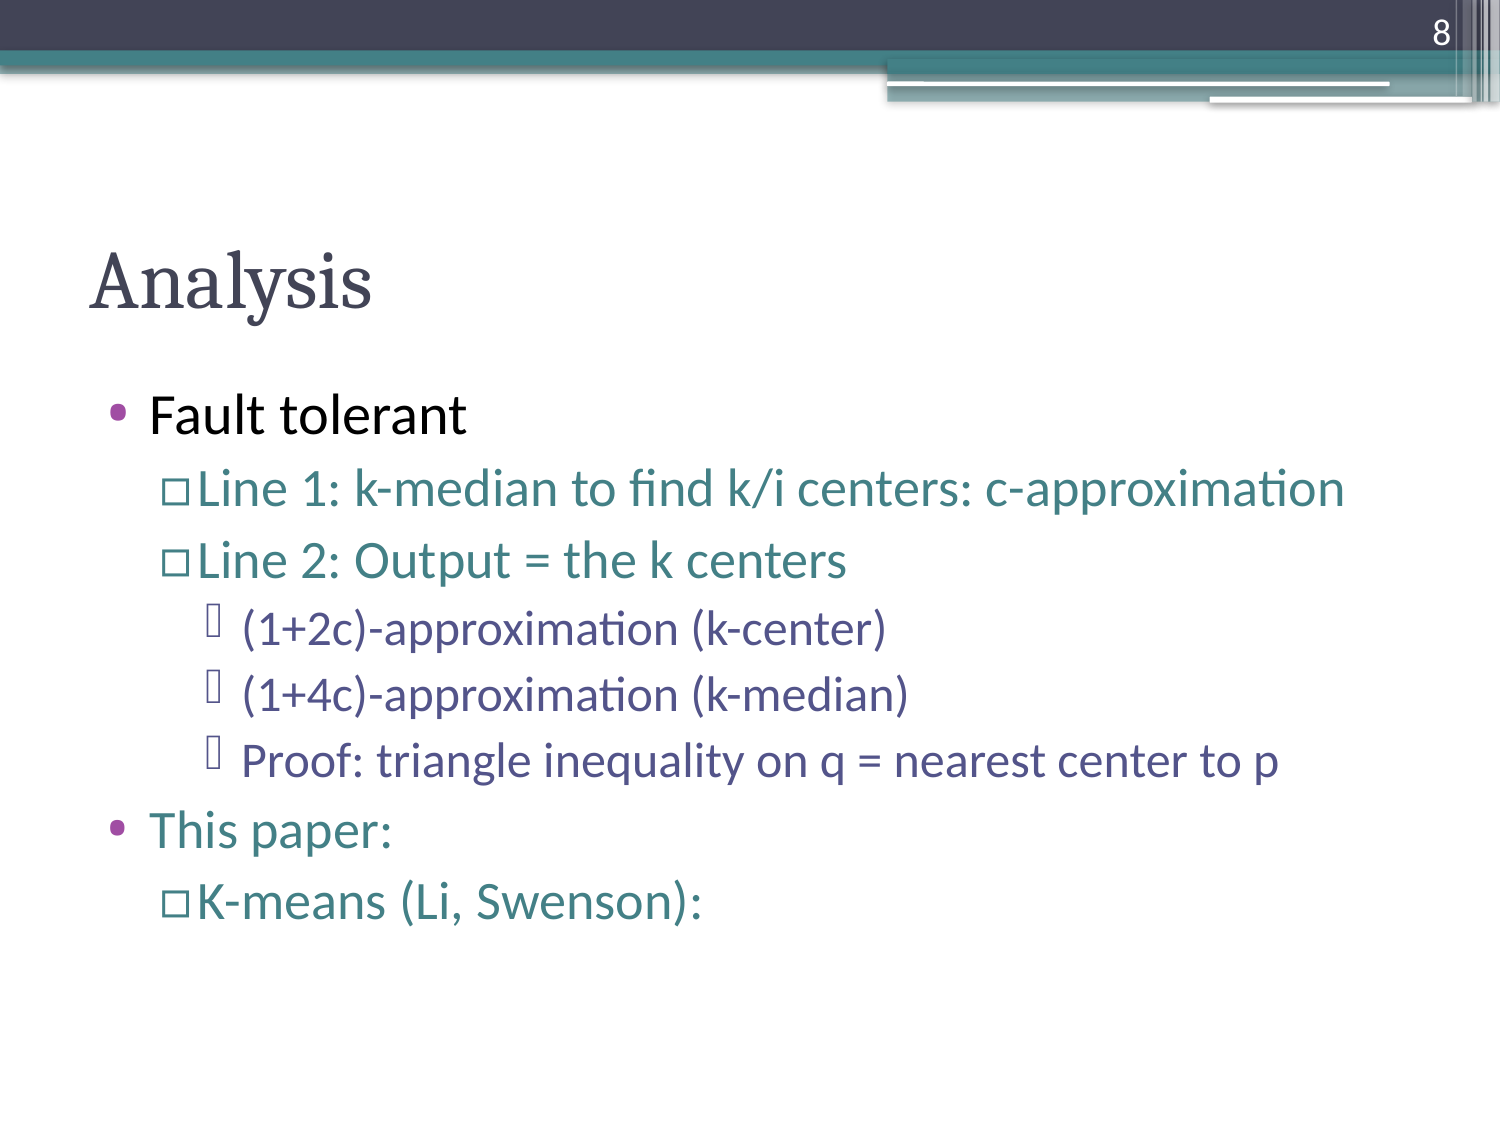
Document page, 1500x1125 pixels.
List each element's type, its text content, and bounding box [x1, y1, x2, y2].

slide_number 8 [1341, 0, 1466, 61]
title Analysis [75, 187, 1425, 363]
